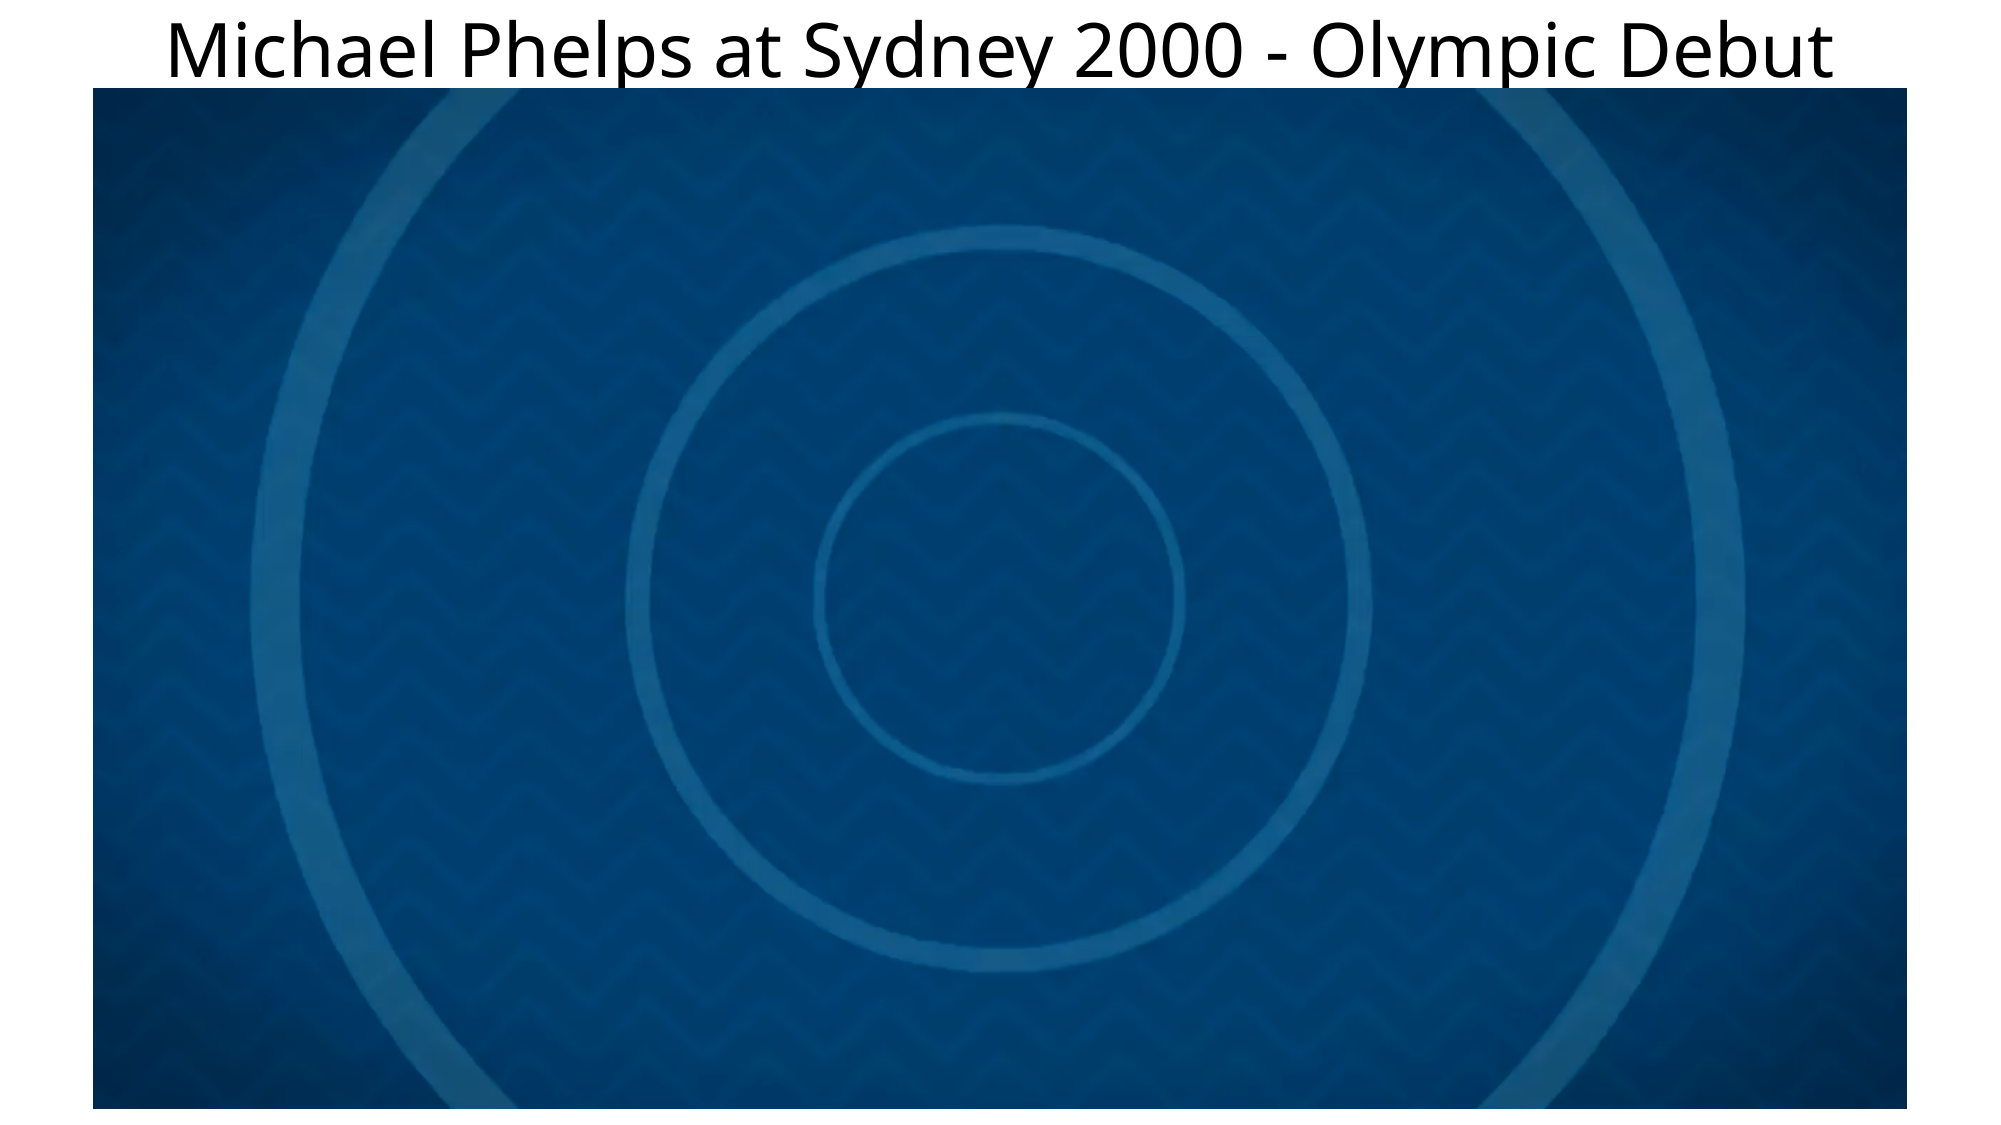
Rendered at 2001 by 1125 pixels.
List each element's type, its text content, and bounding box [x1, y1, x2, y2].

title Michael Phelps at Sydney 2000 - Olympic Debut [137, 0, 1863, 88]
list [92, 88, 1908, 1110]
